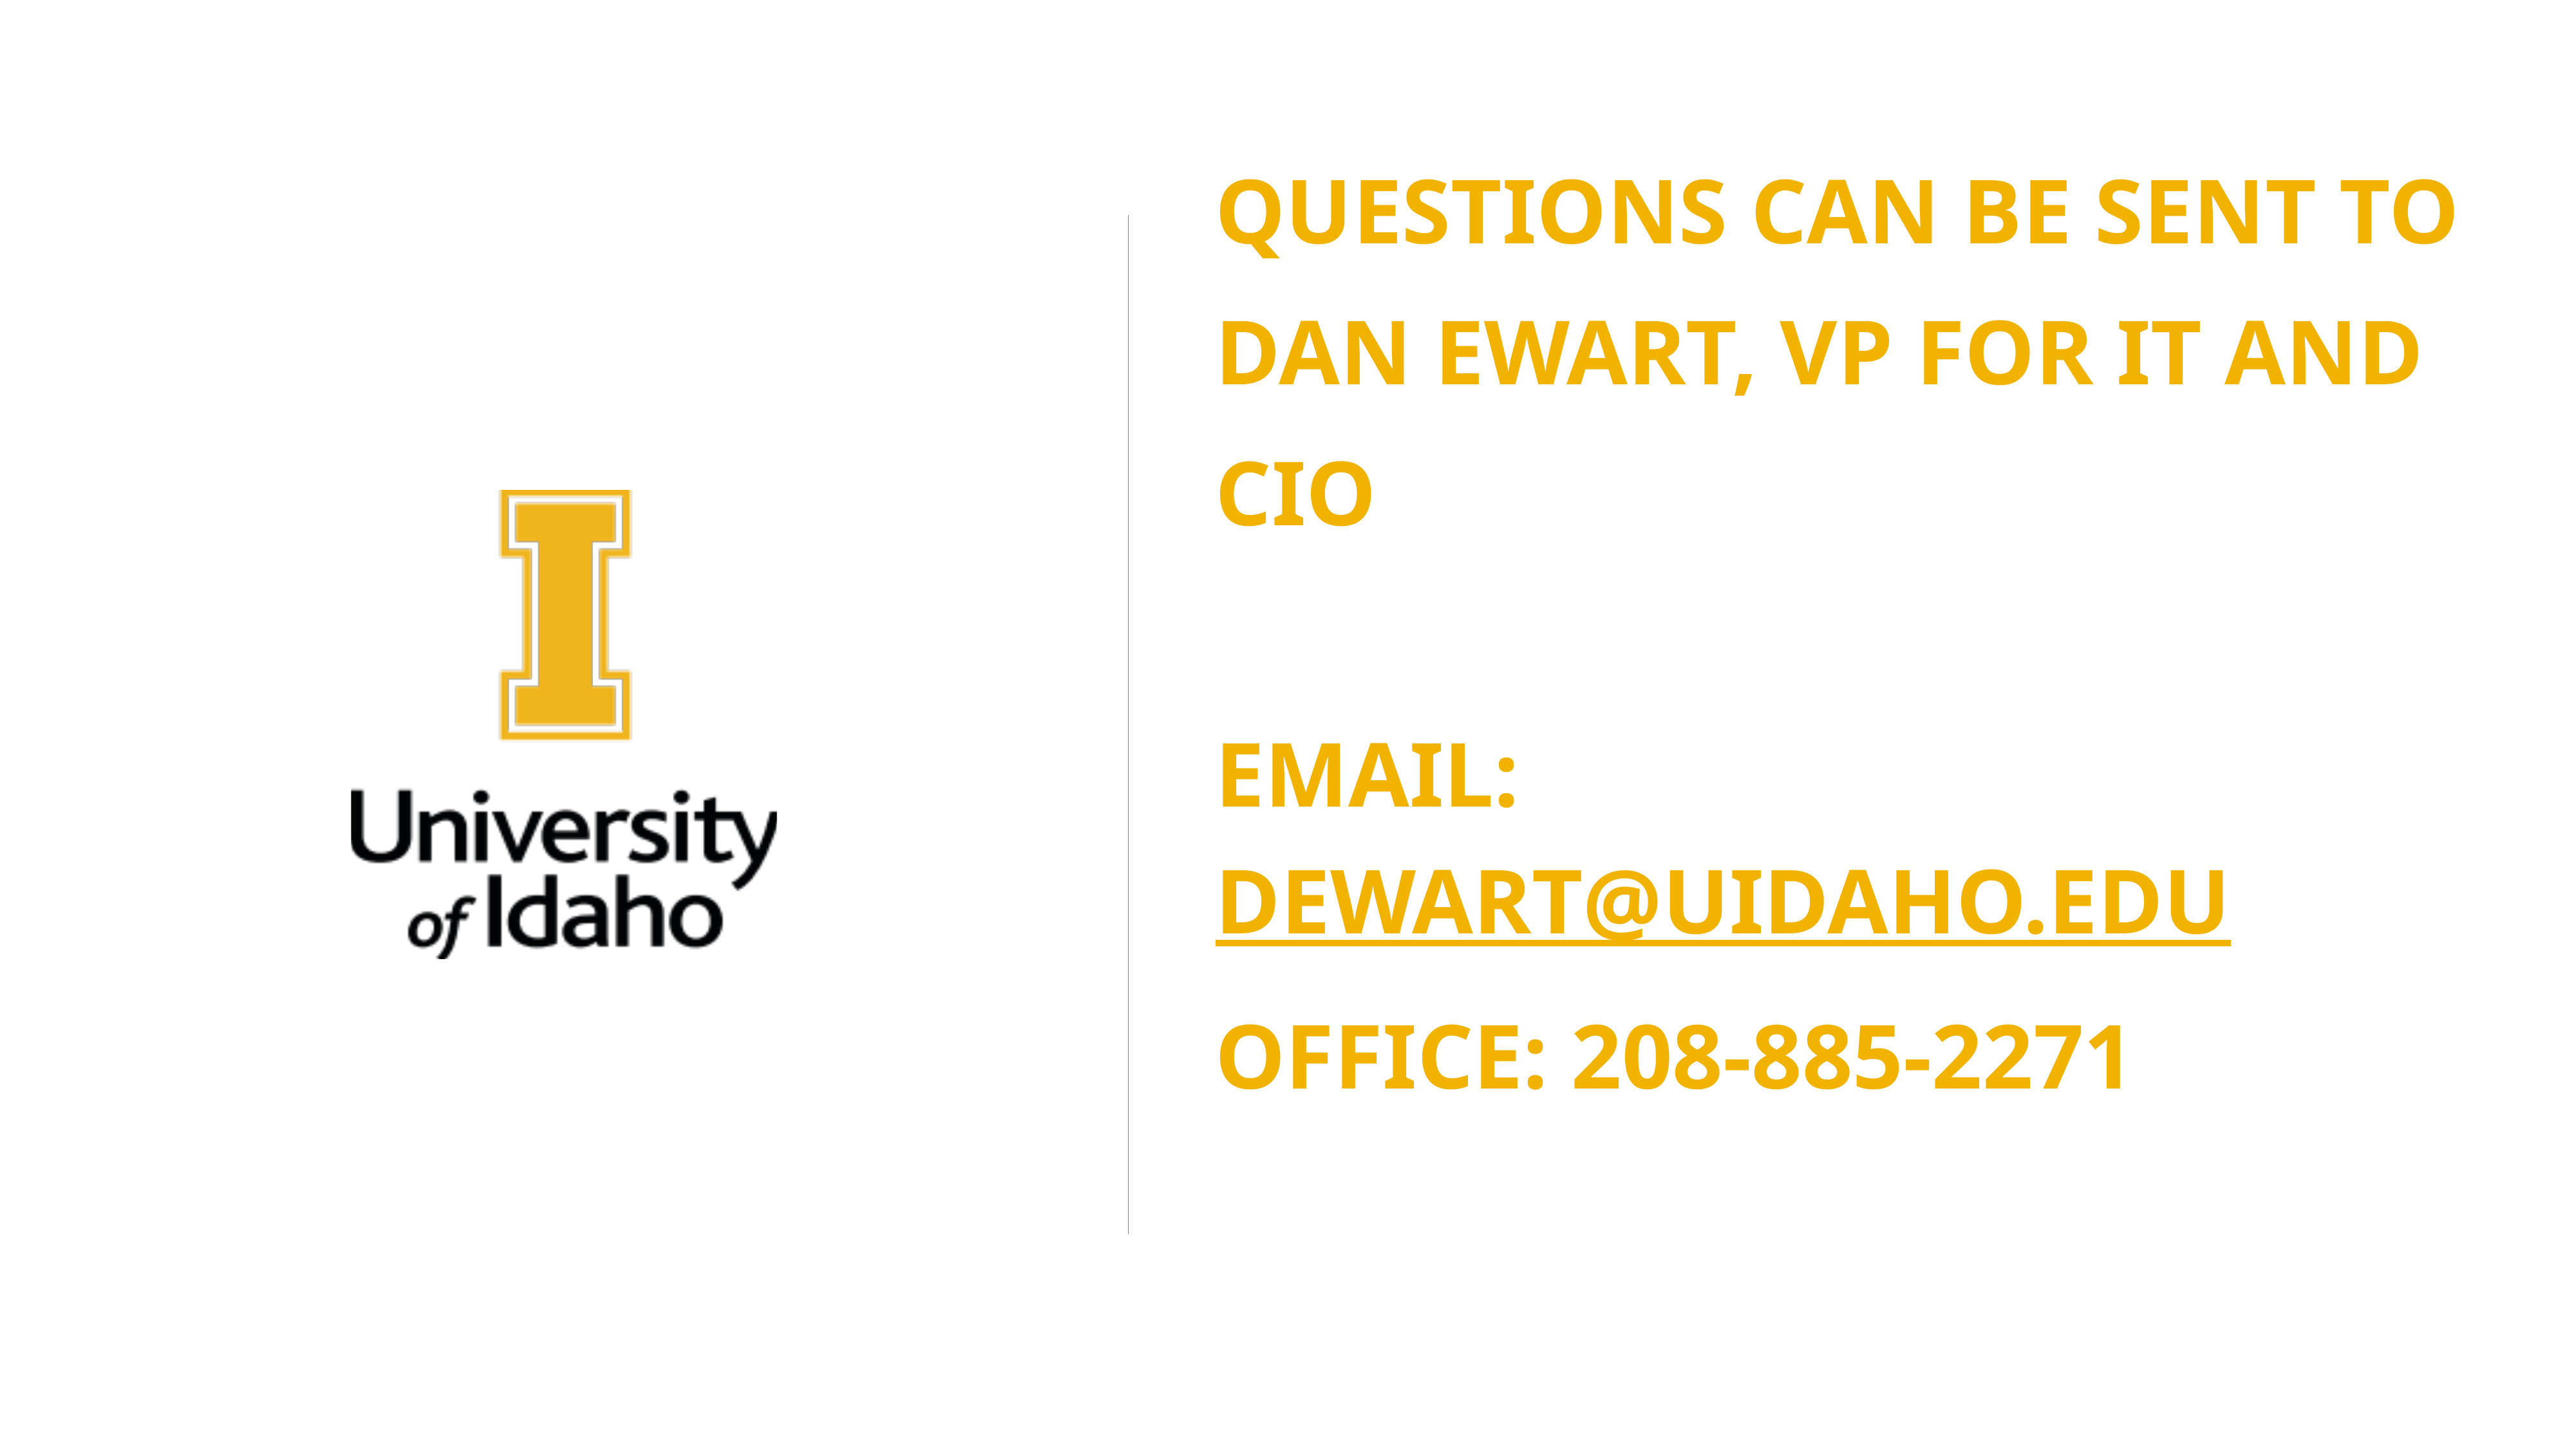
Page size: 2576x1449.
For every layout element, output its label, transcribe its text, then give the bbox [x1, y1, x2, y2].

title Questions Can be sent to Dan Ewart, VP for IT and CIO Email: dewart@uidaho.edu Office: 208-885-2271 [1215, 410, 2496, 1107]
